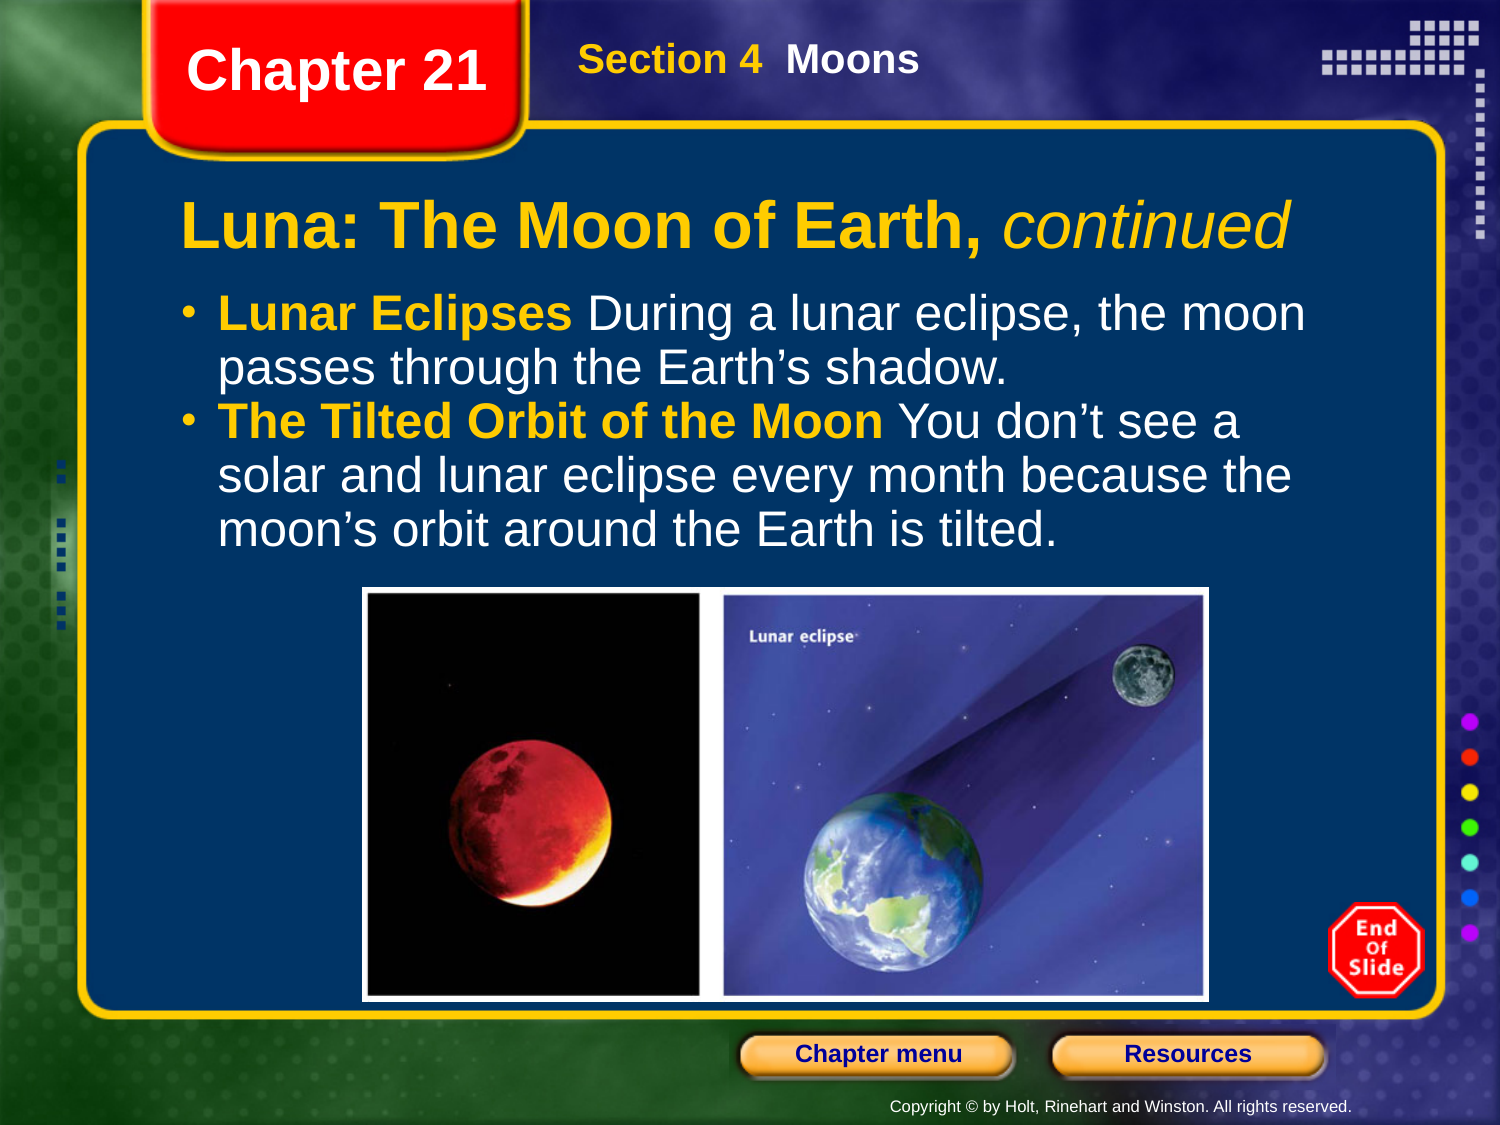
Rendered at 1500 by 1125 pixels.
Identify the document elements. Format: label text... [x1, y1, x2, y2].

text_box Chapter 21 [171, 24, 503, 110]
text_box Section 4 Moons [562, 24, 1322, 90]
text_box Lunar Eclipses During a lunar eclipse, the moon passes through the Earth’s shadow. The Tilted Orbit of the Moon You don’t see a solar and lunar eclipse every month because the moon’s orbit around the Earth is tilted. [165, 280, 1344, 565]
picture [0, 0, 1500, 1125]
text_box Luna: The Moon of Earth, continued [165, 174, 1425, 270]
